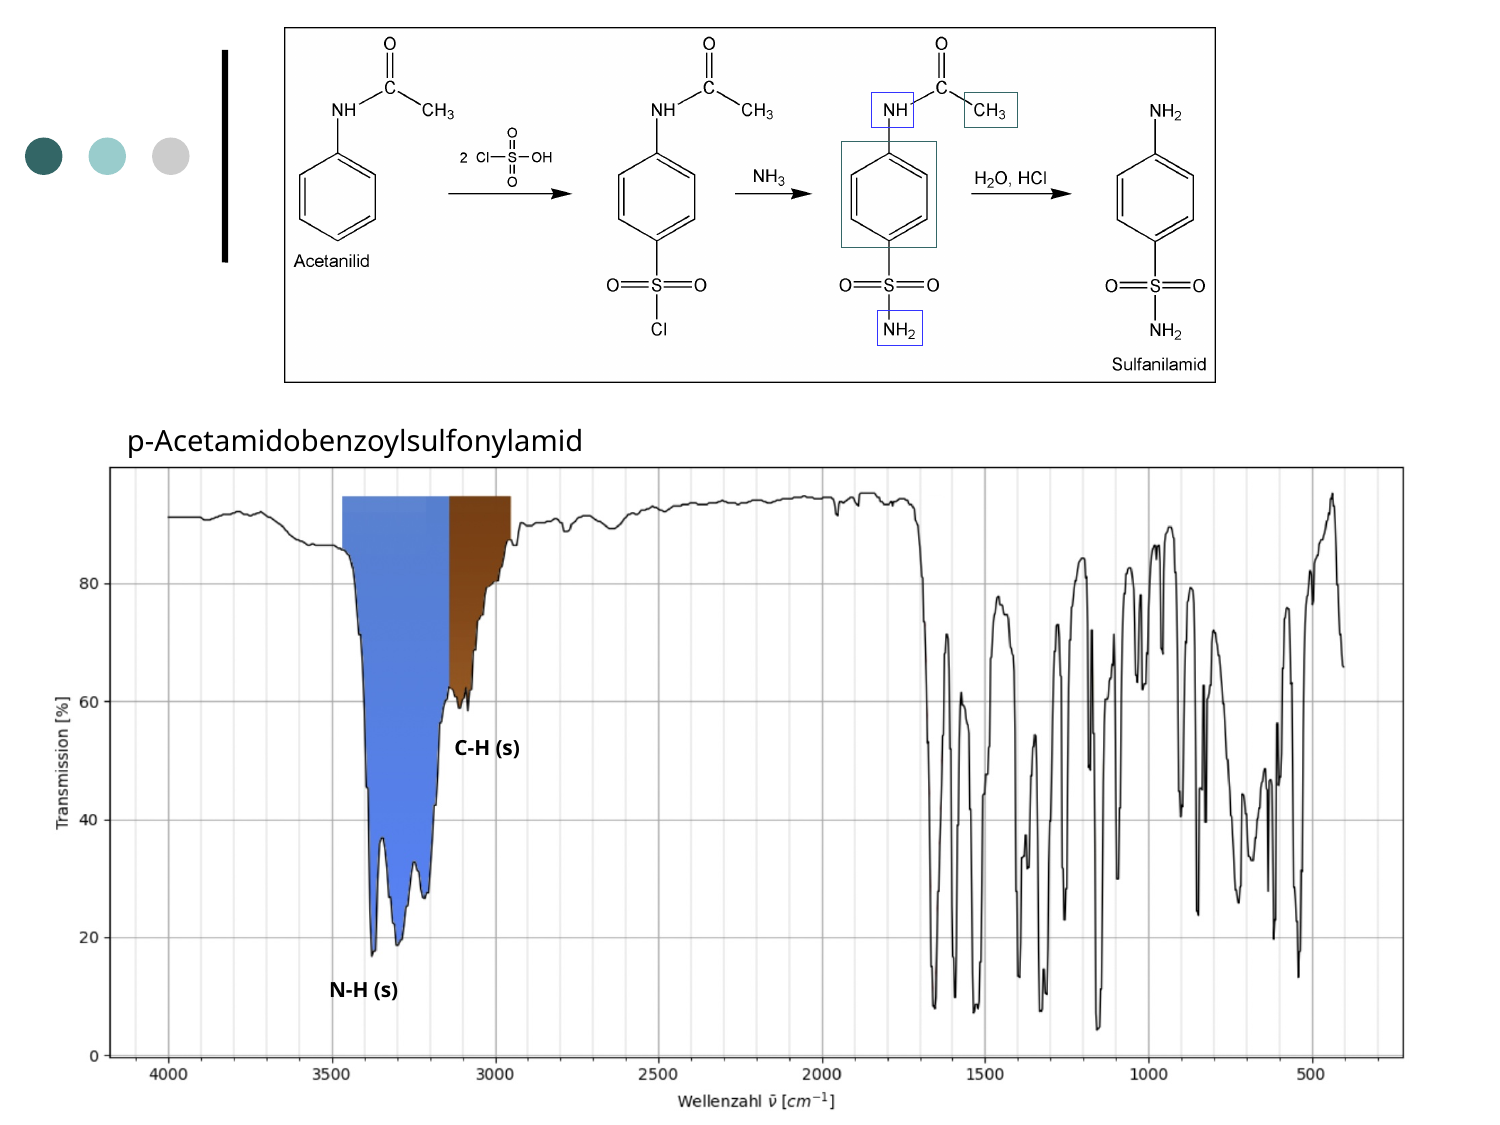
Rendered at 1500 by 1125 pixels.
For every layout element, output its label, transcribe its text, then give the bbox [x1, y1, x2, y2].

picture [282, 25, 1218, 385]
text_box p-Acetamidobenzoylsulfonylamid [119, 414, 678, 439]
picture [35, 439, 1424, 1116]
